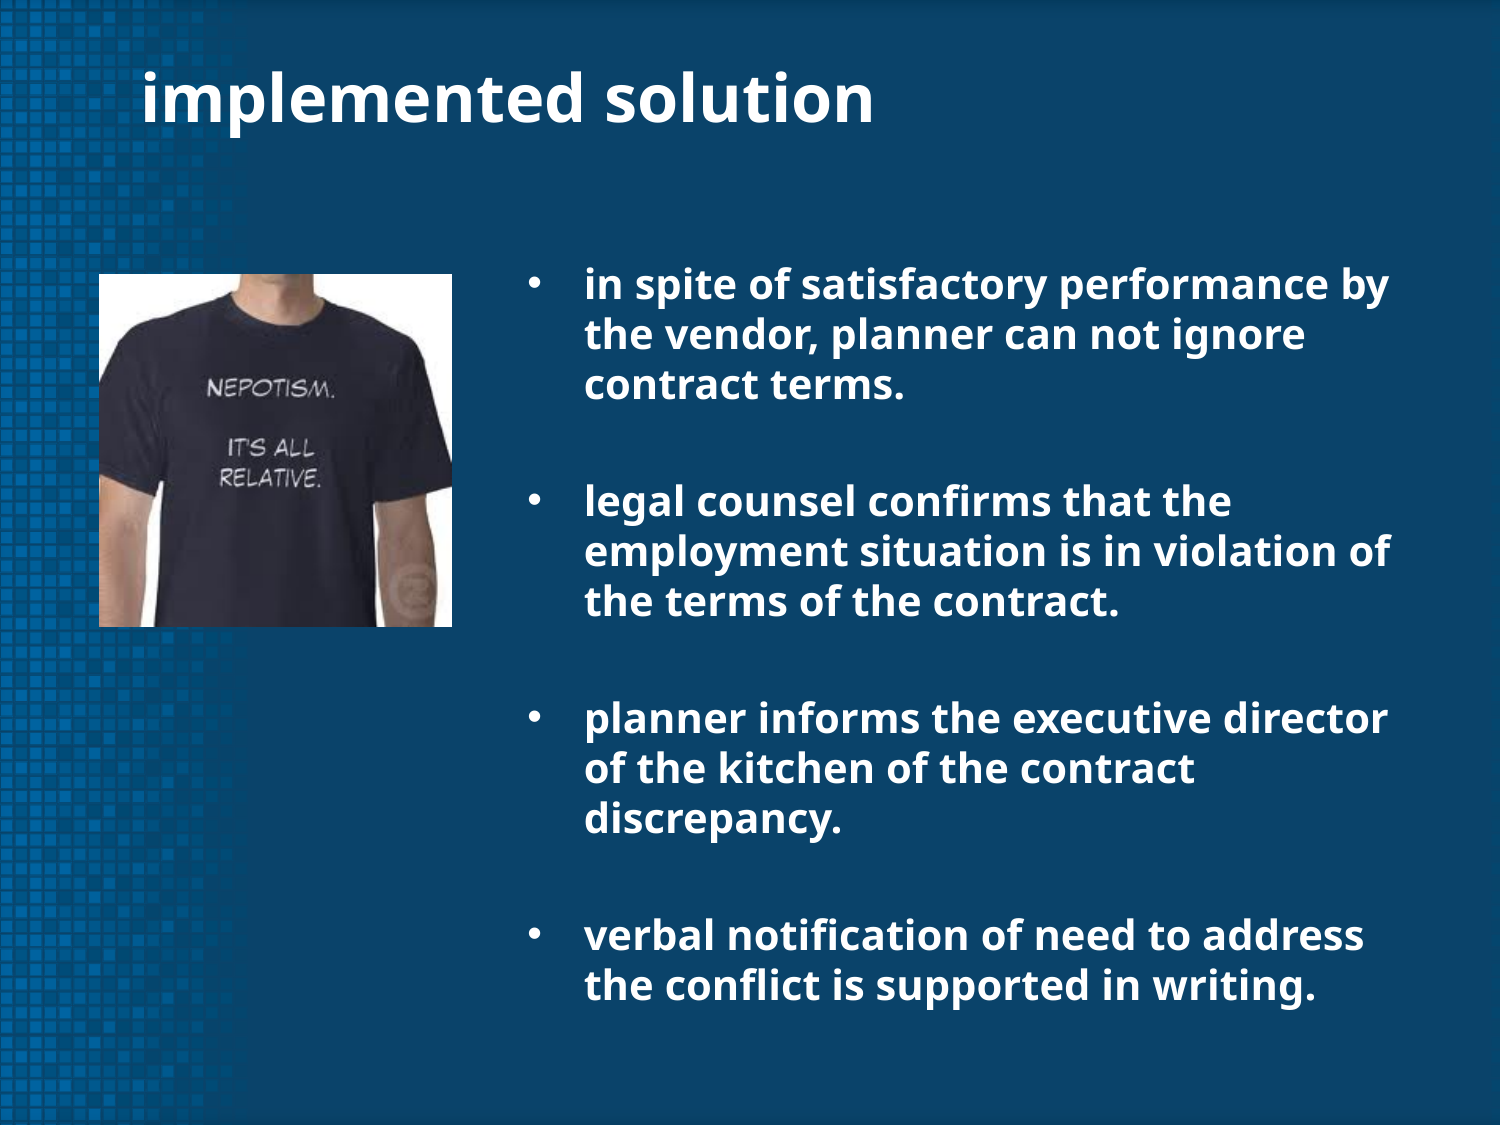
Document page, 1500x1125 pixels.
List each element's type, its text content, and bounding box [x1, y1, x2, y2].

text_box implemented solution [124, 50, 1475, 143]
picture [0, 0, 1500, 1125]
subtitle in spite of satisfactory performance by the vendor, planner can not ignore contract terms. legal counsel confirms that the employment situation is in violation of the terms of the contract. planner informs the executive director of the kitchen of the contract discrepancy. verbal notification of need to address the conflict is supported in writing. [512, 249, 1425, 1050]
